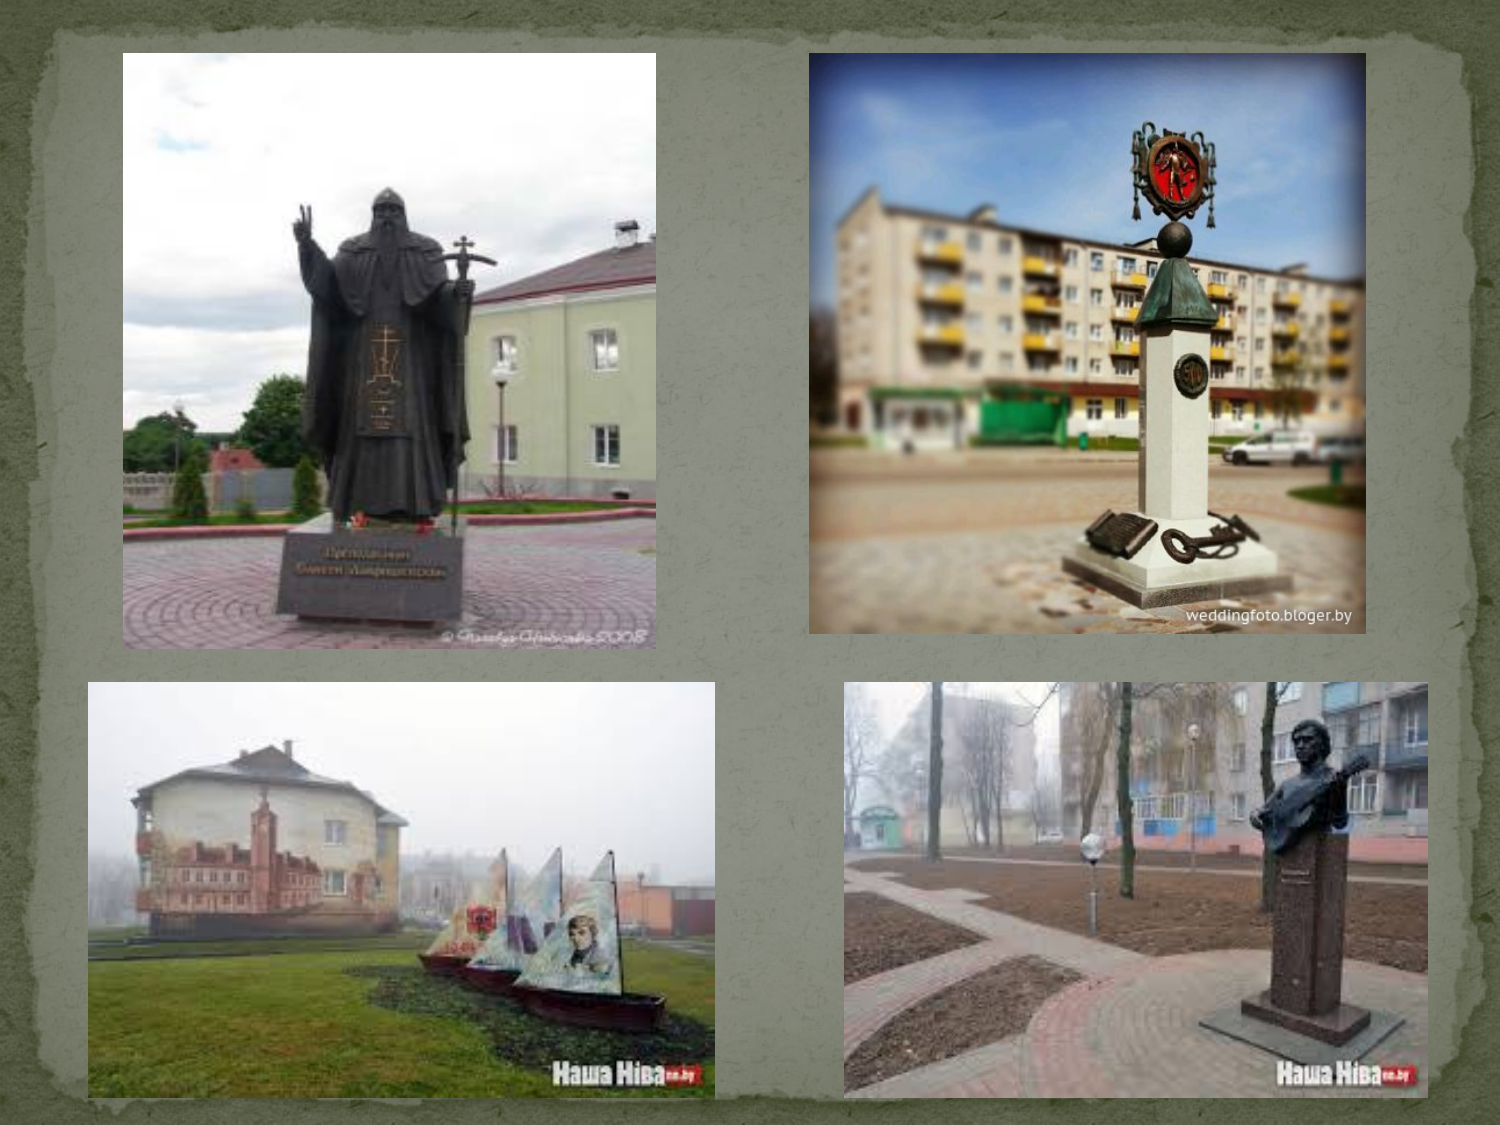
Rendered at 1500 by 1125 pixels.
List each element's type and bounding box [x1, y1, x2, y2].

picture [809, 53, 1366, 634]
picture [123, 53, 656, 649]
picture [88, 682, 715, 1098]
picture [844, 682, 1428, 1098]
